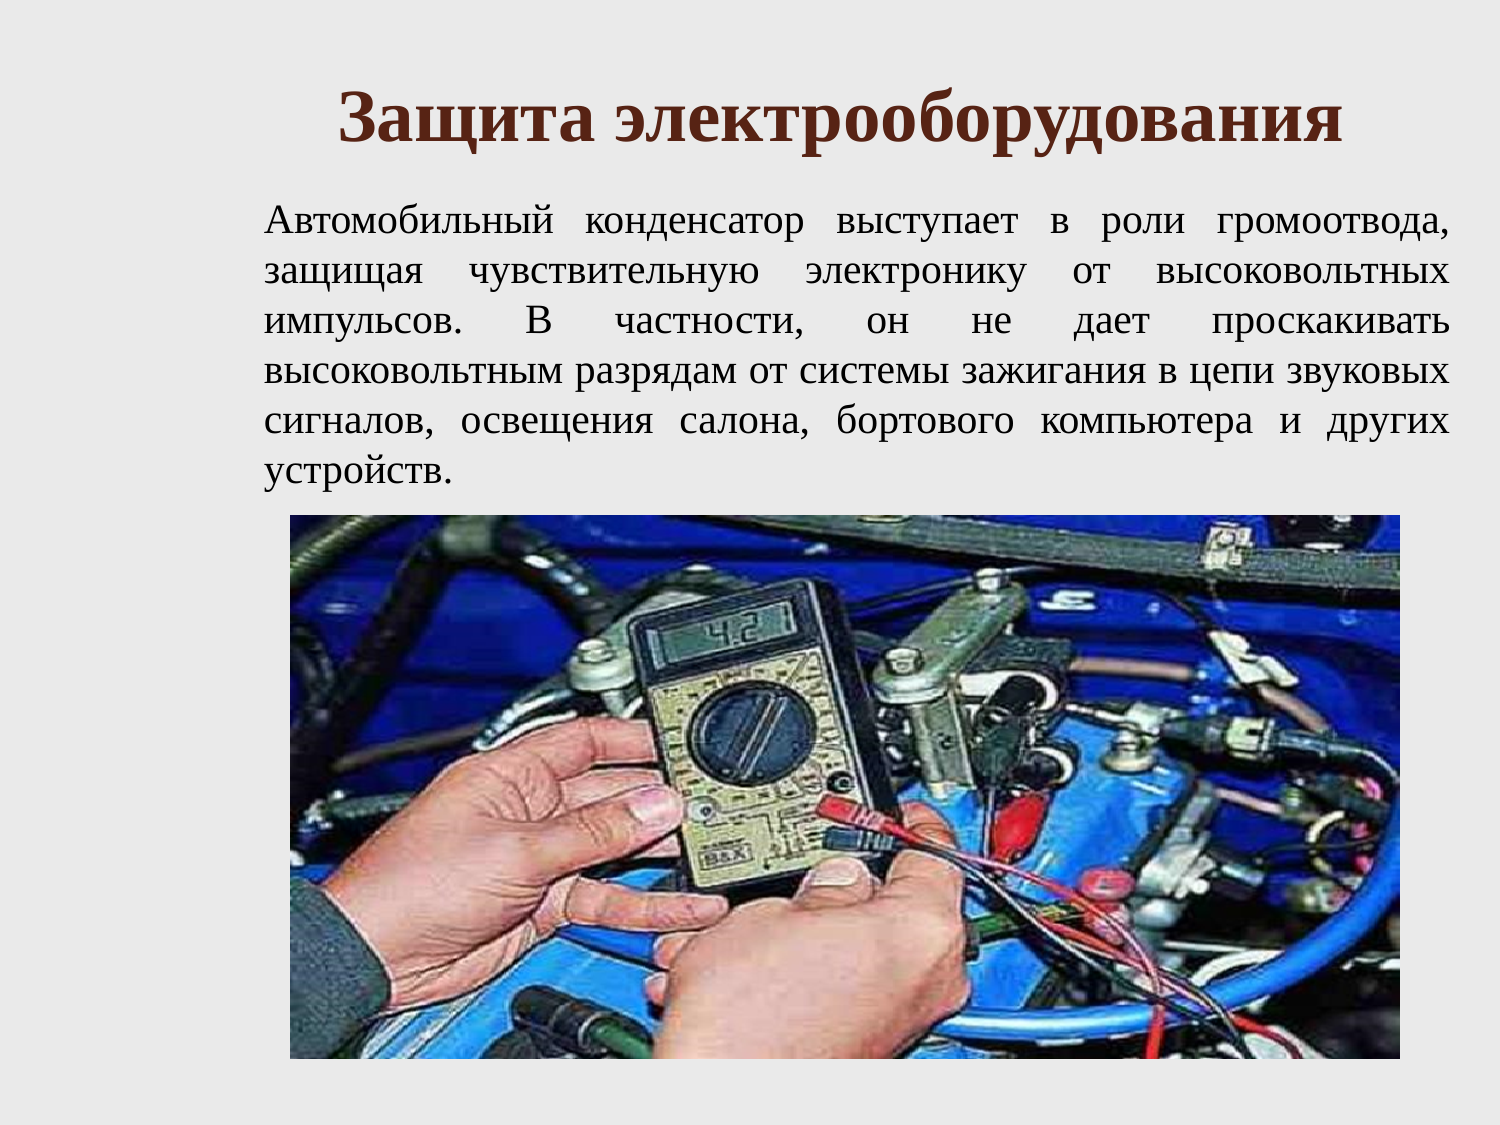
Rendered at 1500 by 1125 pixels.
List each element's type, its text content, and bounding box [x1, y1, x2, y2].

title Защита электрооборудования [235, 45, 1466, 184]
list Автомобильный конденсатор выступает в роли громоотвода, защищая чувствительную электронику от высоковольтных импульсов. В частности, он не дает проскакивать высоковольтным разрядам от системы зажигания в цепи звуковых сигналов, освещения салона, бортового компьютера и других устройств. [235, 184, 1466, 1026]
picture [290, 514, 1400, 1059]
